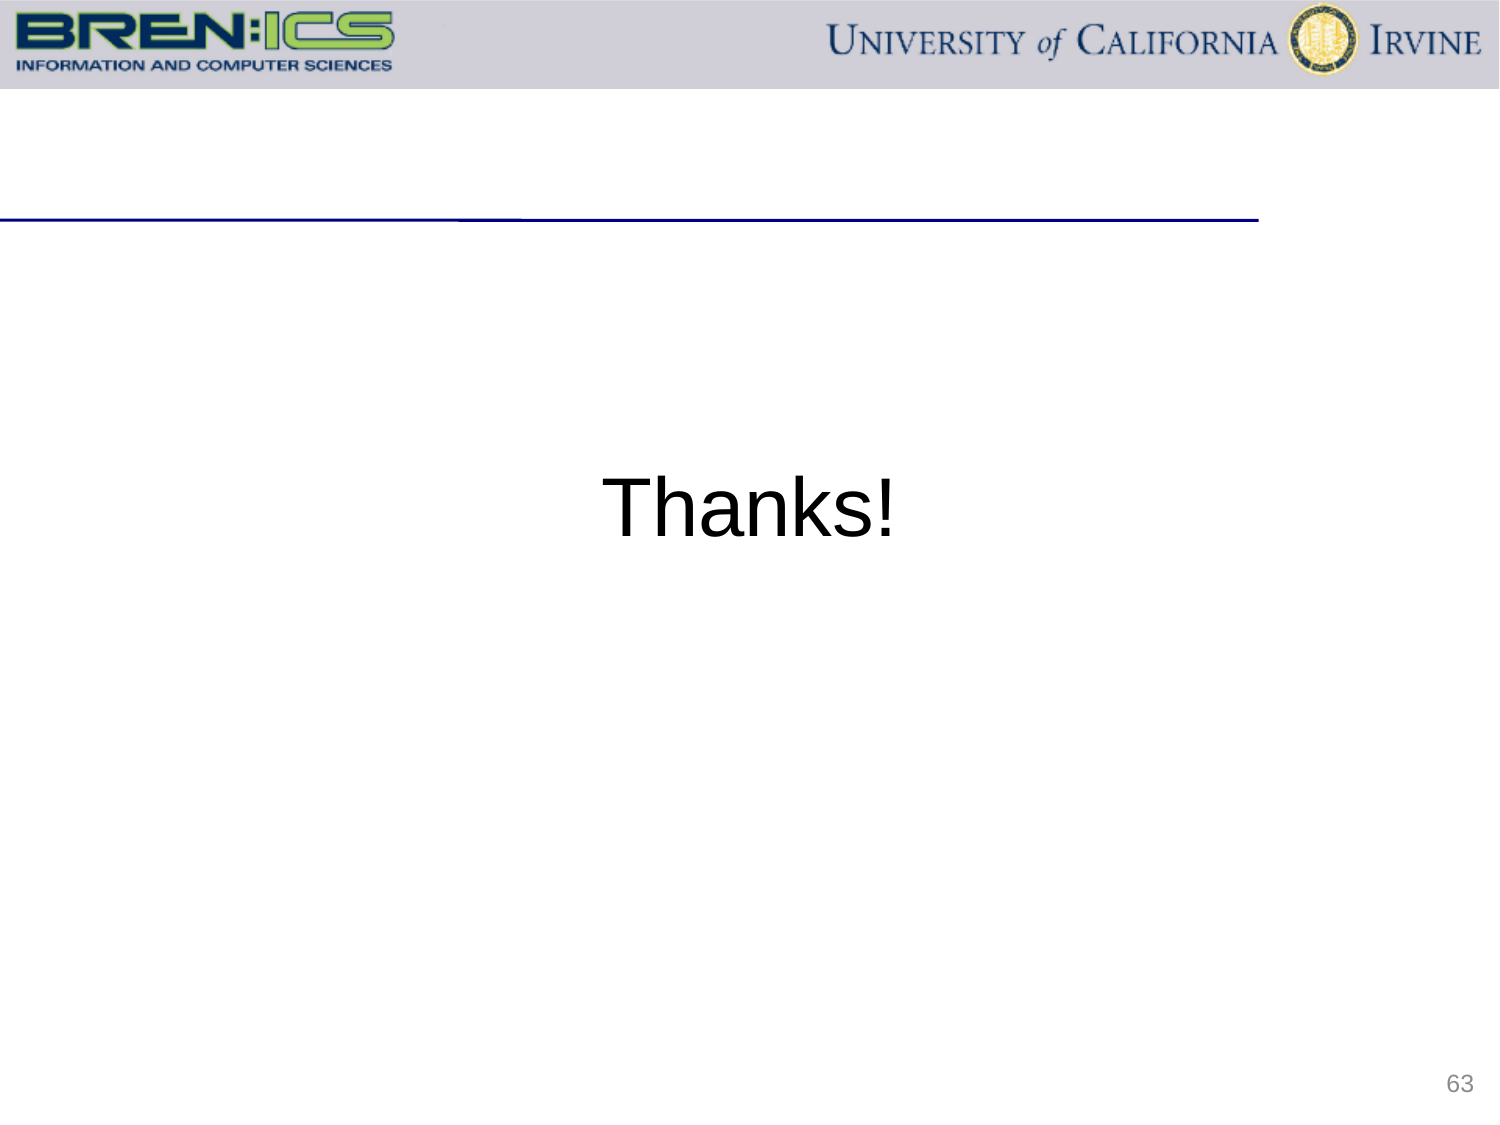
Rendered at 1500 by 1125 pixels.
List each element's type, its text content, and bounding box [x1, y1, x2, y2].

list Thanks! [74, 238, 1425, 891]
slide_number 63 [1152, 1052, 1490, 1113]
picture [0, 0, 1500, 89]
